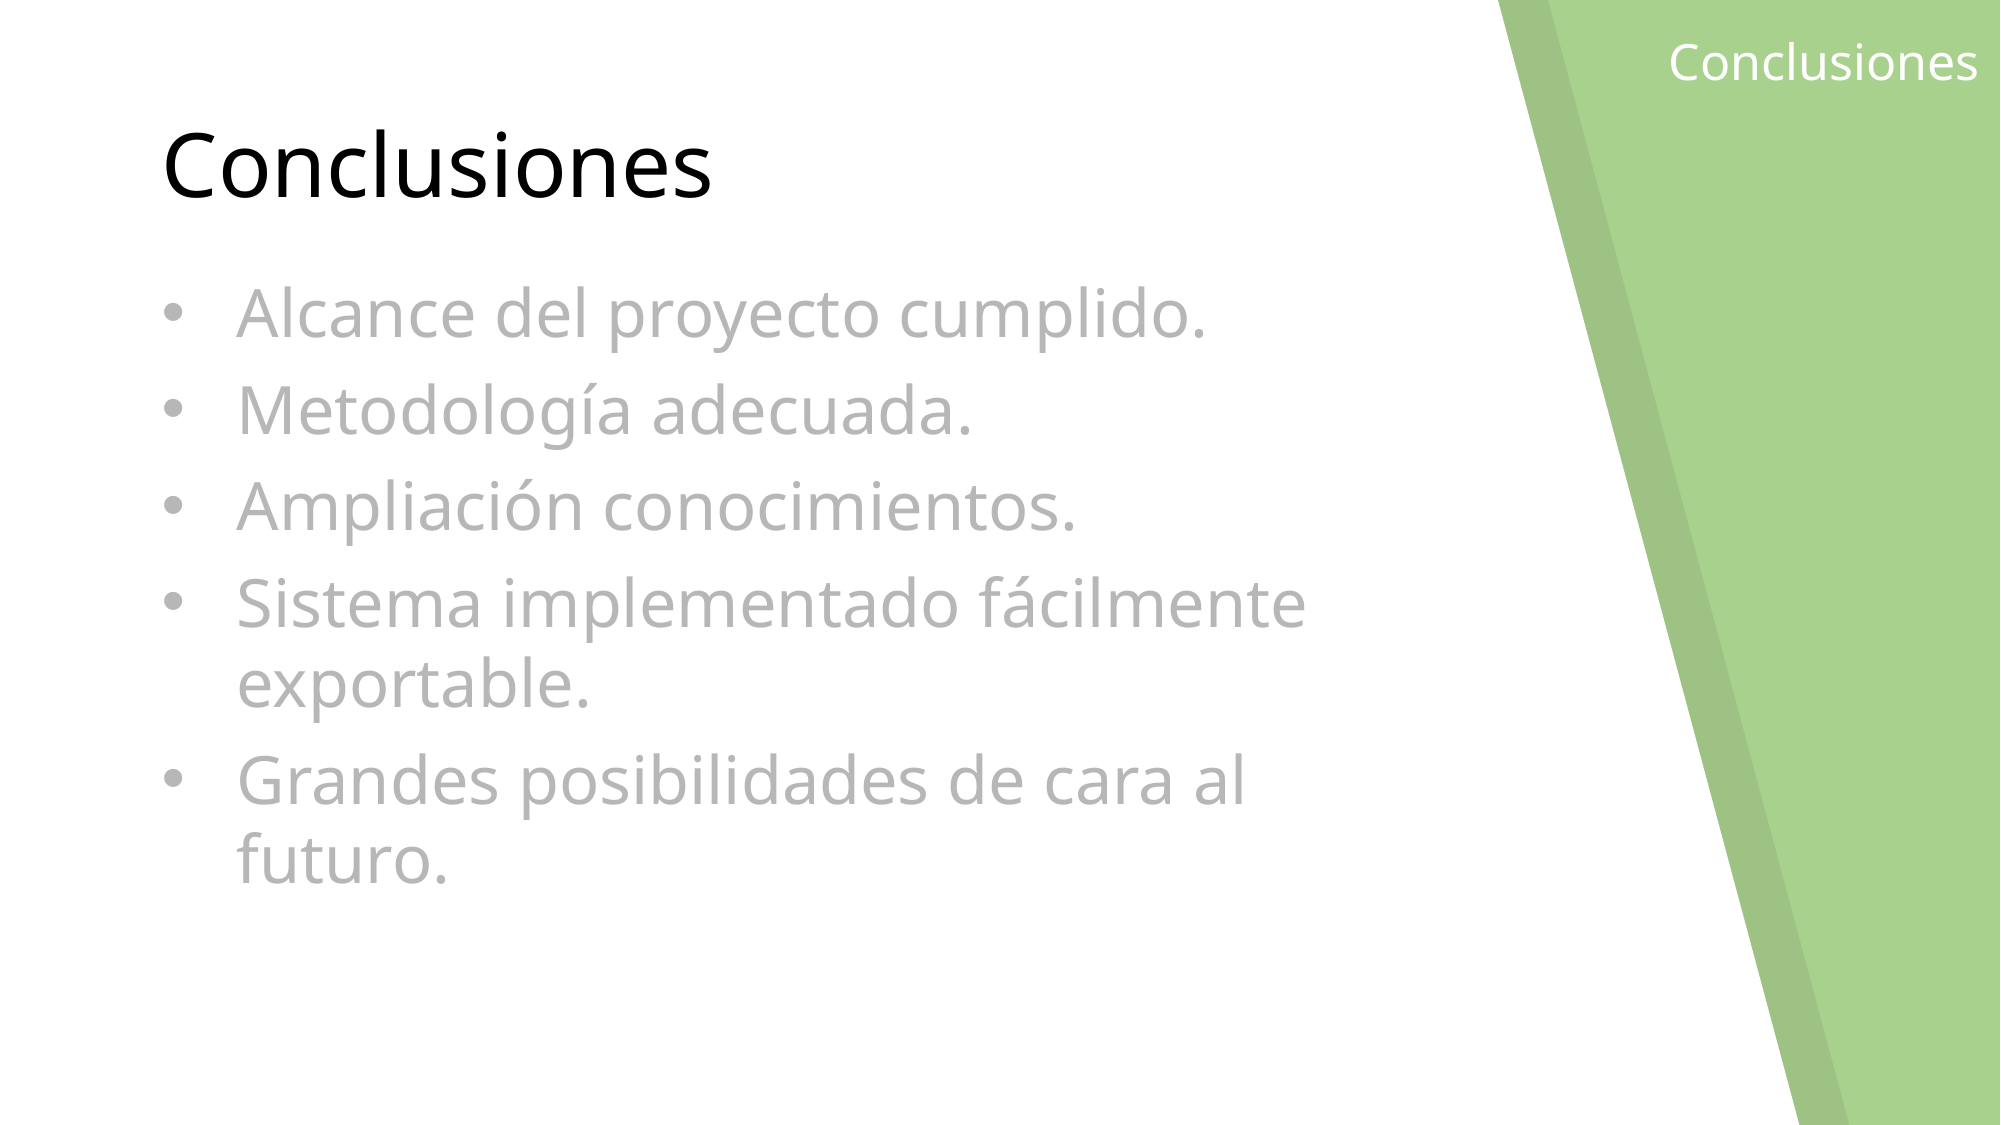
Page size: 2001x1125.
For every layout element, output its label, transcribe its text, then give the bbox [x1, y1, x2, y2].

text_box Alcance del proyecto cumplido. Metodología adecuada. Ampliación conocimientos. Sistema implementado fácilmente exportable. Grandes posibilidades de cara al futuro. [141, 250, 1492, 1004]
text_box Conclusiones [1583, 17, 2000, 112]
title Conclusiones [141, 147, 1192, 237]
